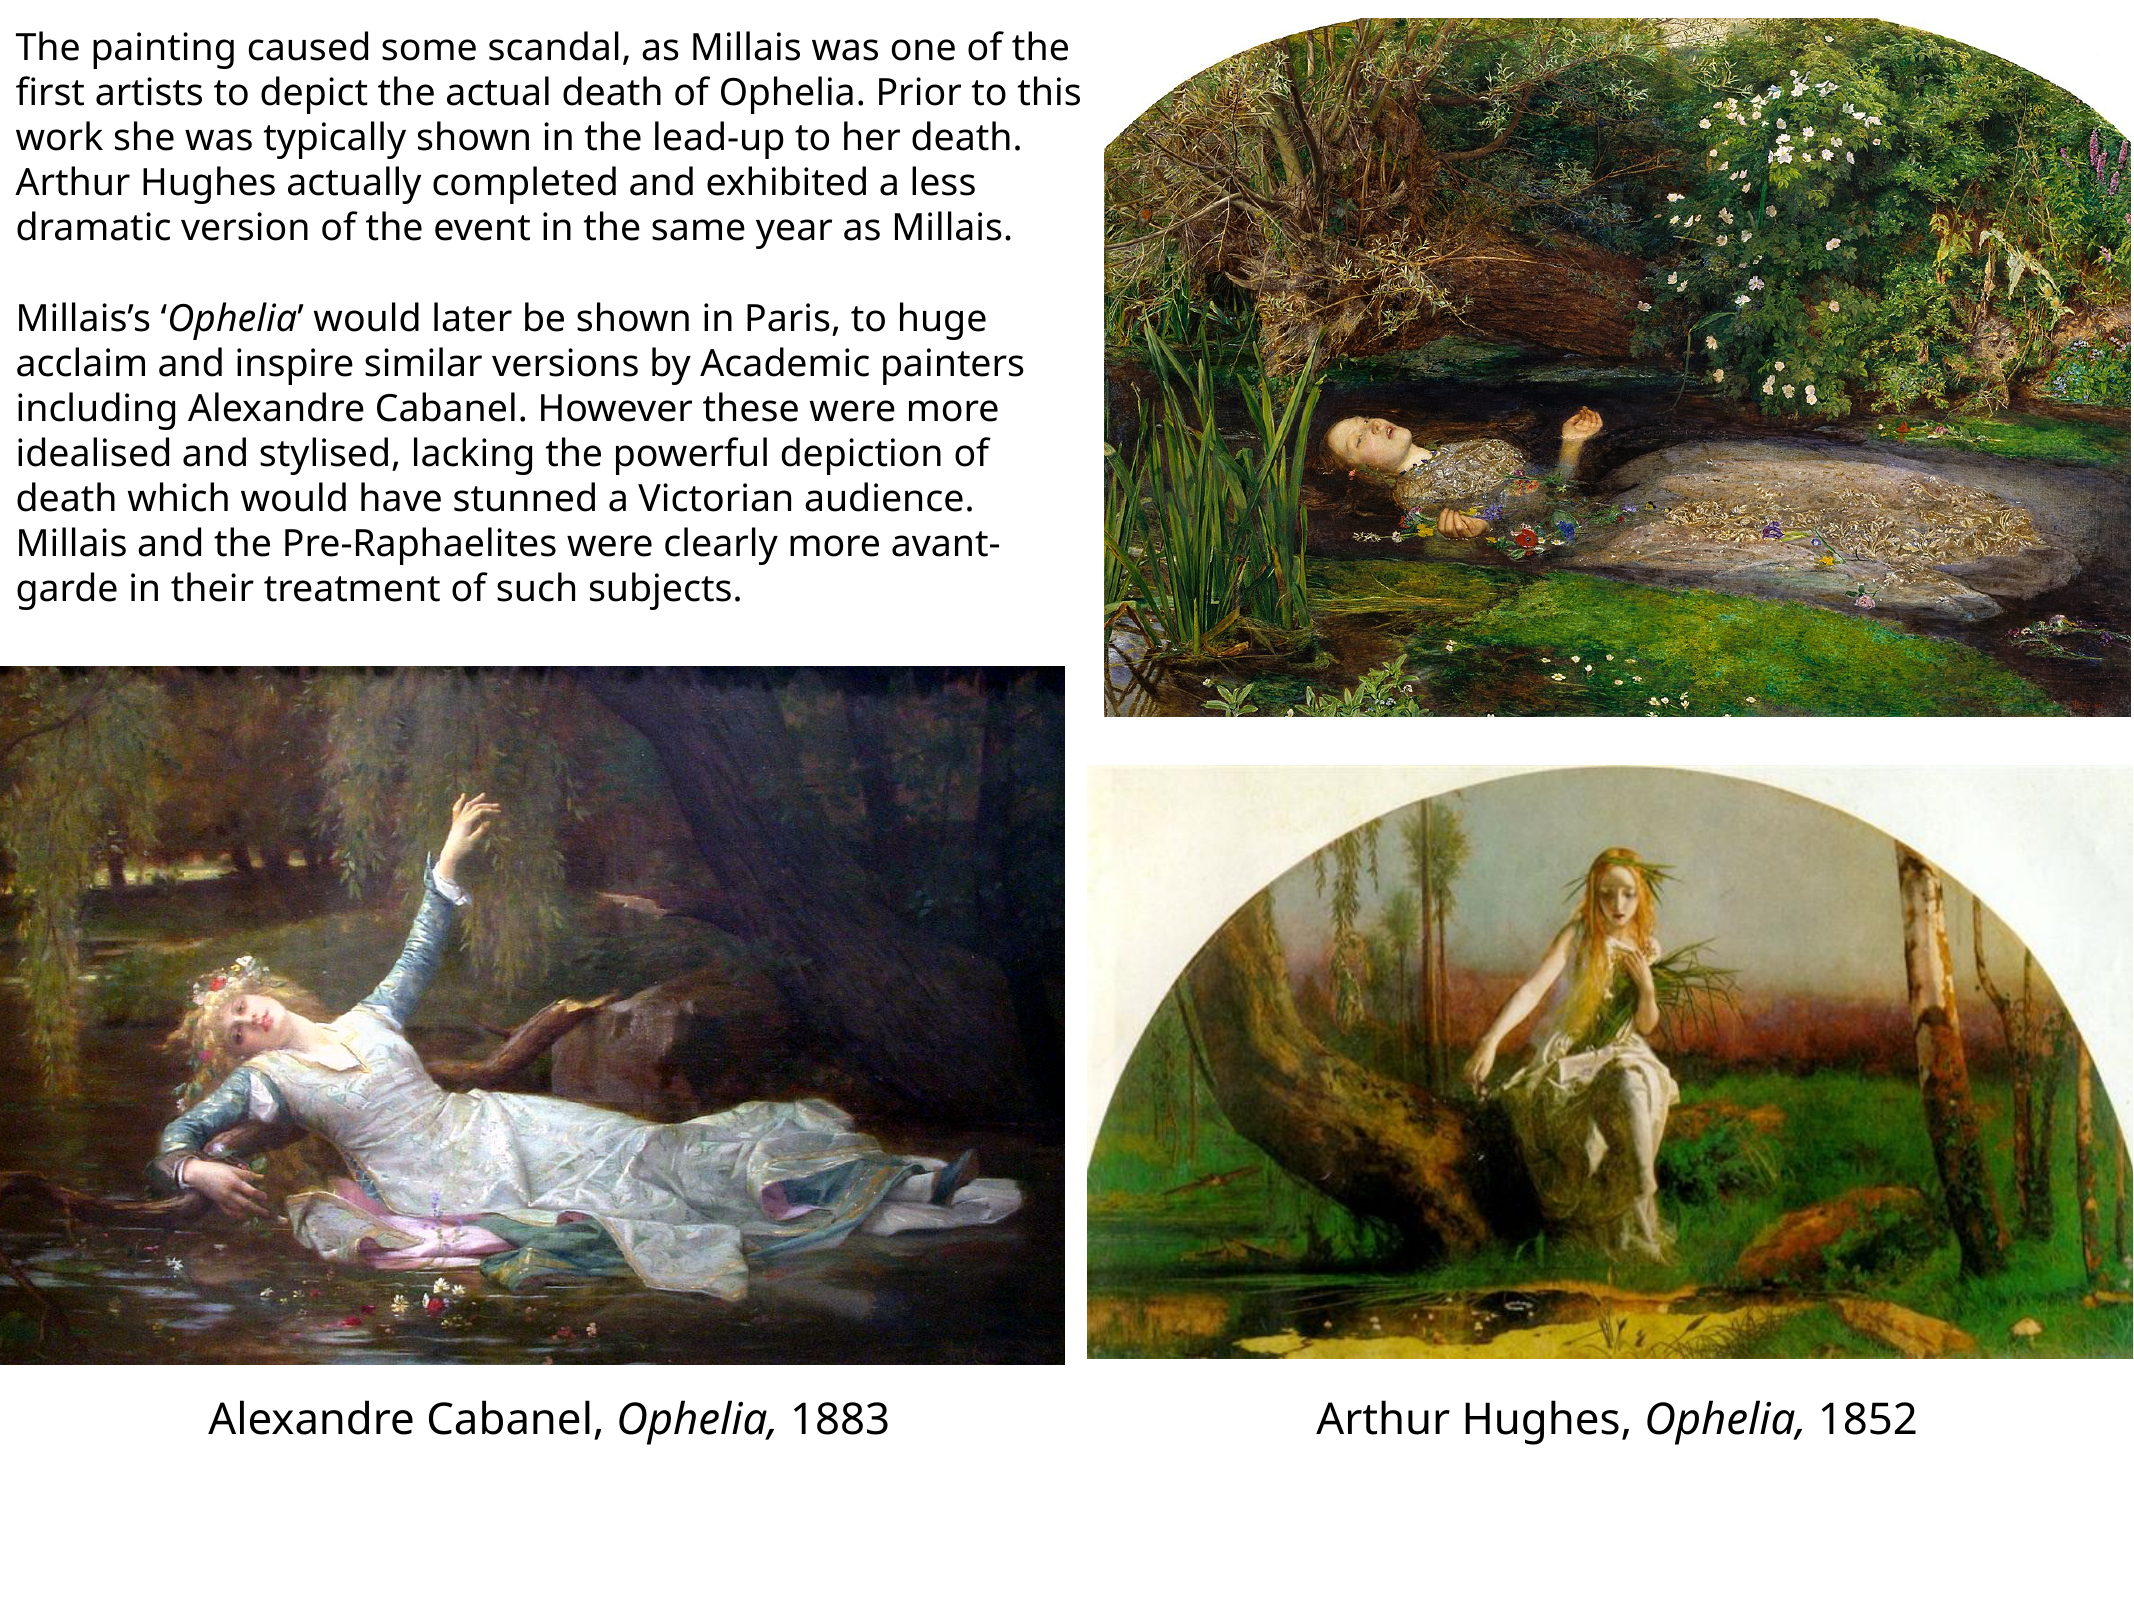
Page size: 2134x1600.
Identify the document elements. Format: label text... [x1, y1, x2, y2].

picture [1087, 765, 2134, 1360]
text_box Arthur Hughes, Ophelia, 1852 [1308, 1382, 1927, 1452]
picture [0, 666, 1066, 1365]
text_box Alexandre Cabanel, Ophelia, 1883 [199, 1382, 899, 1452]
text_box Millais’s ‘Ophelia’ would later be shown in Paris, to huge acclaim and inspire similar versions by Academic painters including Alexandre Cabanel. However these were more idealised and stylised, lacking the powerful depiction of death which would have stunned a Victorian audience. Millais and the Pre-Raphaelites were clearly more avant-garde in their treatment of such subjects. [7, 285, 1092, 618]
picture [1103, 18, 2131, 717]
text_box The painting caused some scandal, as Millais was one of the first artists to depict the actual death of Ophelia. Prior to this work she was typically shown in the lead-up to her death. Arthur Hughes actually completed and exhibited a less dramatic version of the event in the same year as Millais. [7, 14, 1092, 256]
